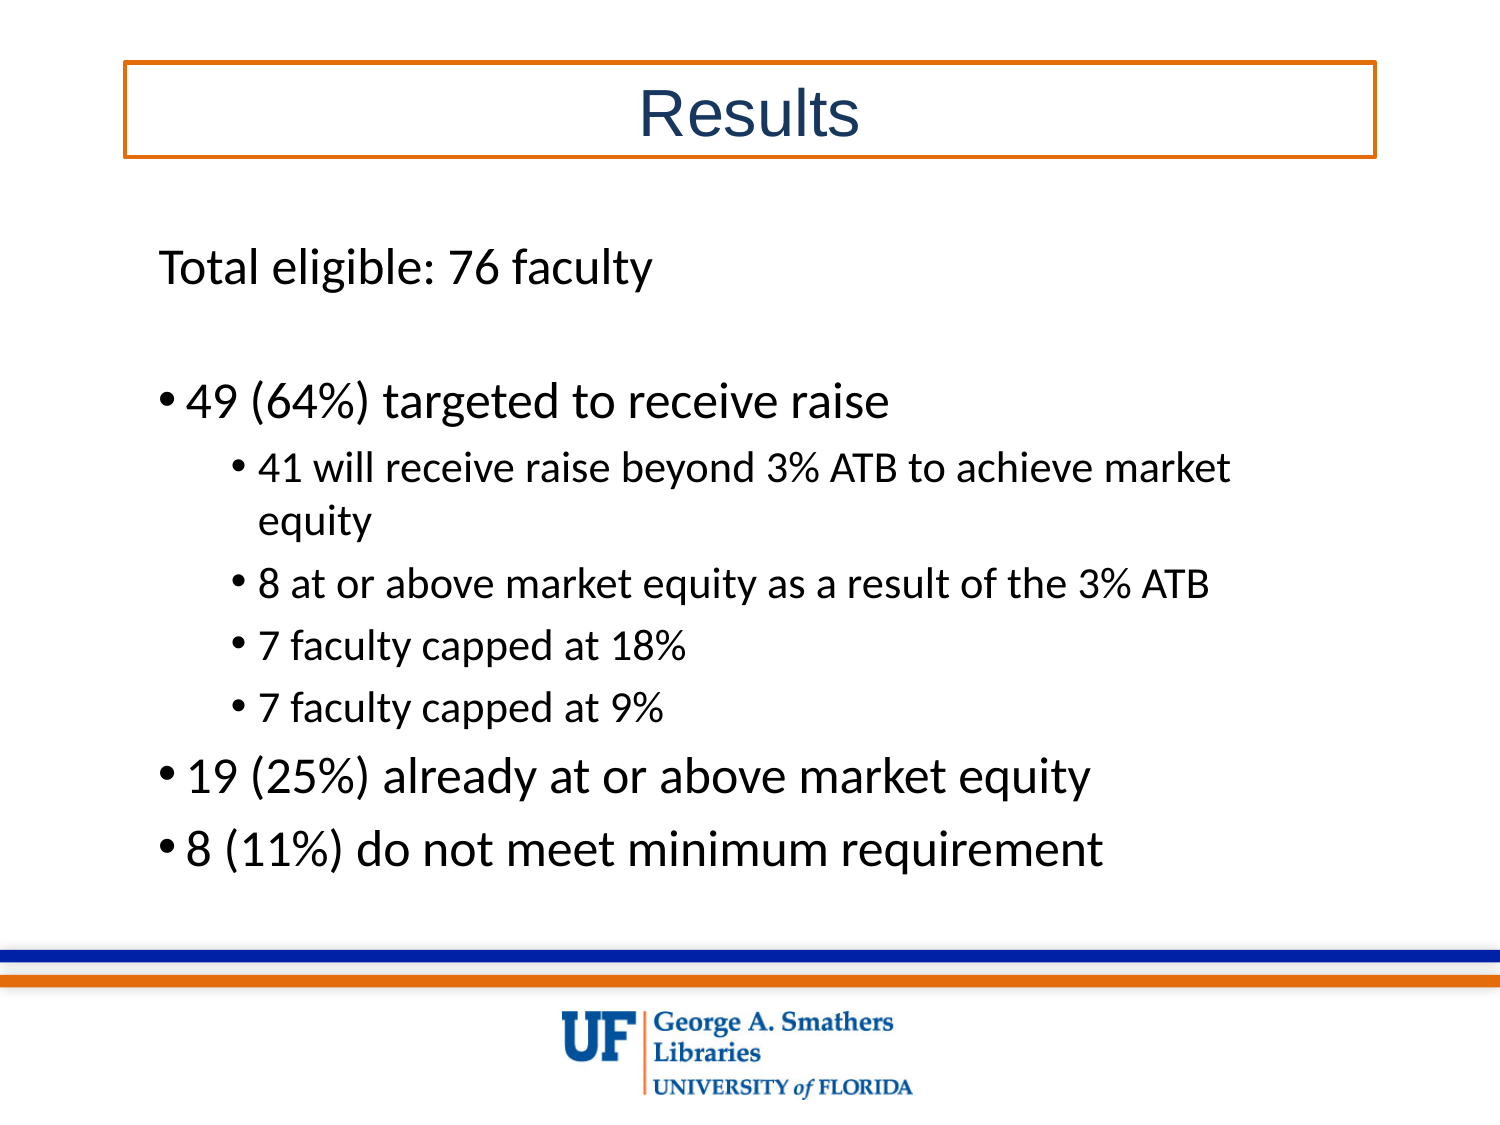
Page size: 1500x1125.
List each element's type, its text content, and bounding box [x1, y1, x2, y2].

text_box [0, 973, 1500, 989]
picture [562, 1011, 913, 1101]
text_box Results [125, 62, 1375, 158]
text_box [0, 948, 1500, 965]
subtitle Total eligible: 76 faculty 49 (64%) targeted to receive raise 41 will receive raise beyond 3% ATB to achieve market equity 8 at or above market equity as a result of the 3% ATB 7 faculty capped at 18% 7 faculty capped at 9% 19 (25%) already at or above market equity 8 (11%) do not meet minimum requirement [143, 224, 1357, 888]
